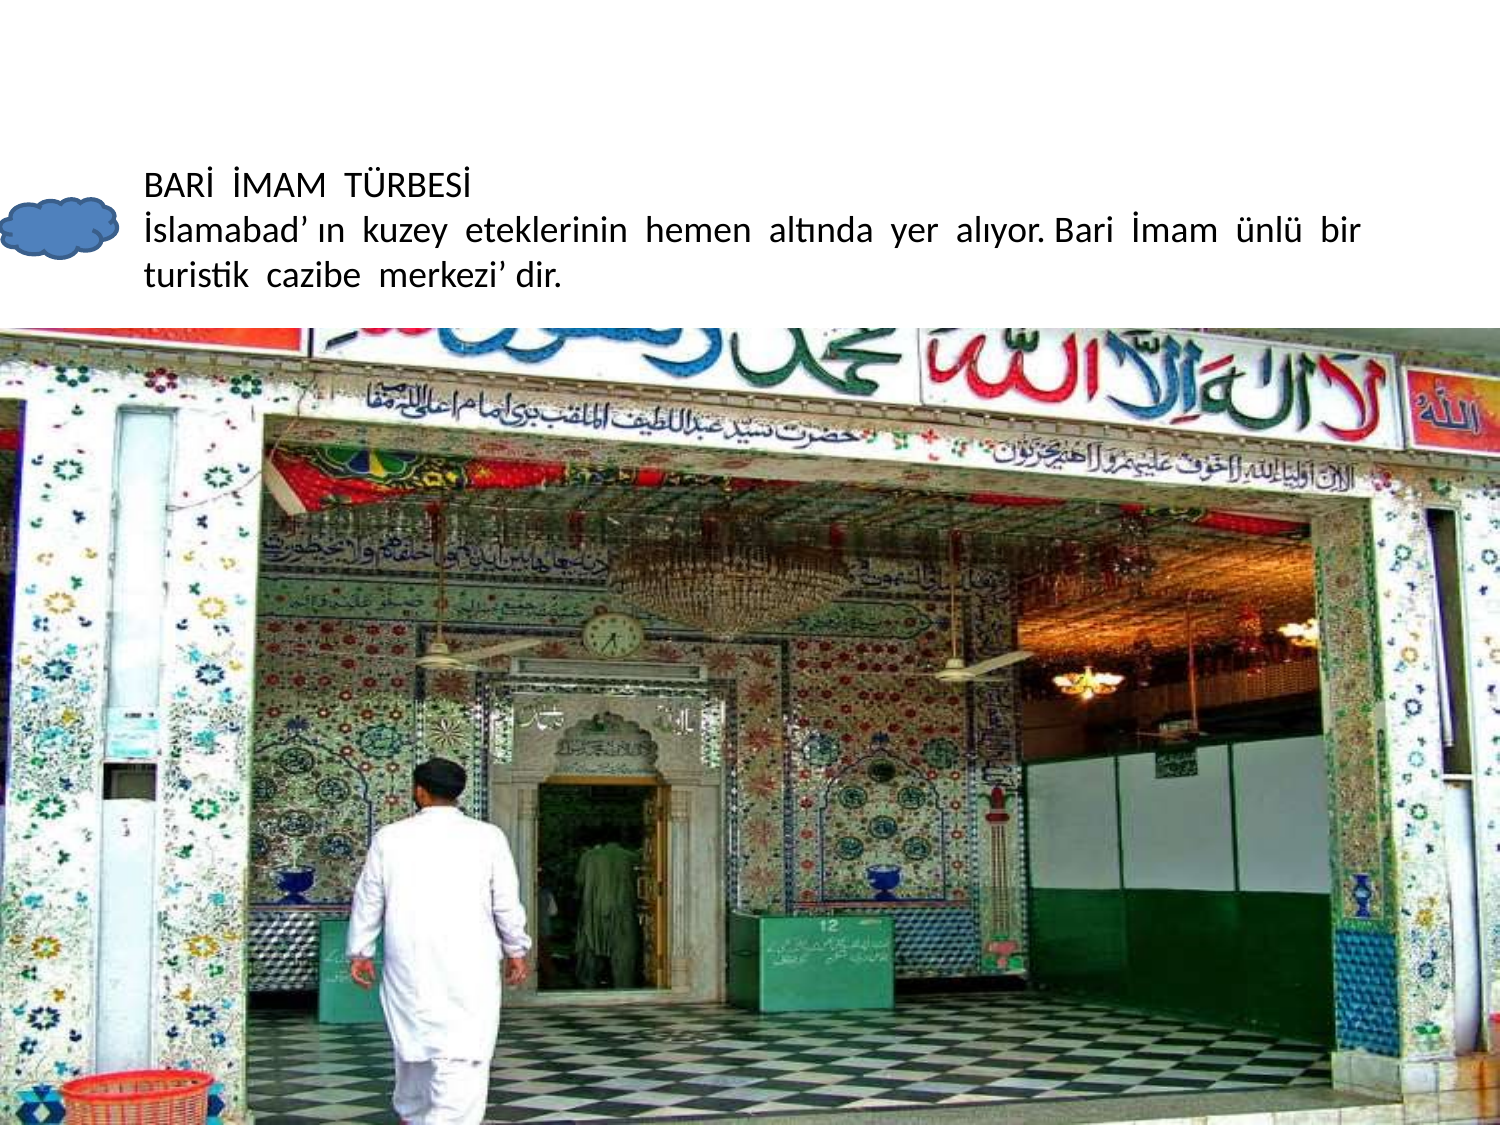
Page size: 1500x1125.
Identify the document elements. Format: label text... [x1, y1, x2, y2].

text_box [0, 197, 120, 260]
text_box BARİ İMAM TÜRBESİ İslamabad’ ın kuzey eteklerinin hemen altında yer alıyor. Bari İmam ünlü bir turistik cazibe merkezi’ dir. [128, 152, 1465, 303]
picture [0, 327, 1500, 1125]
